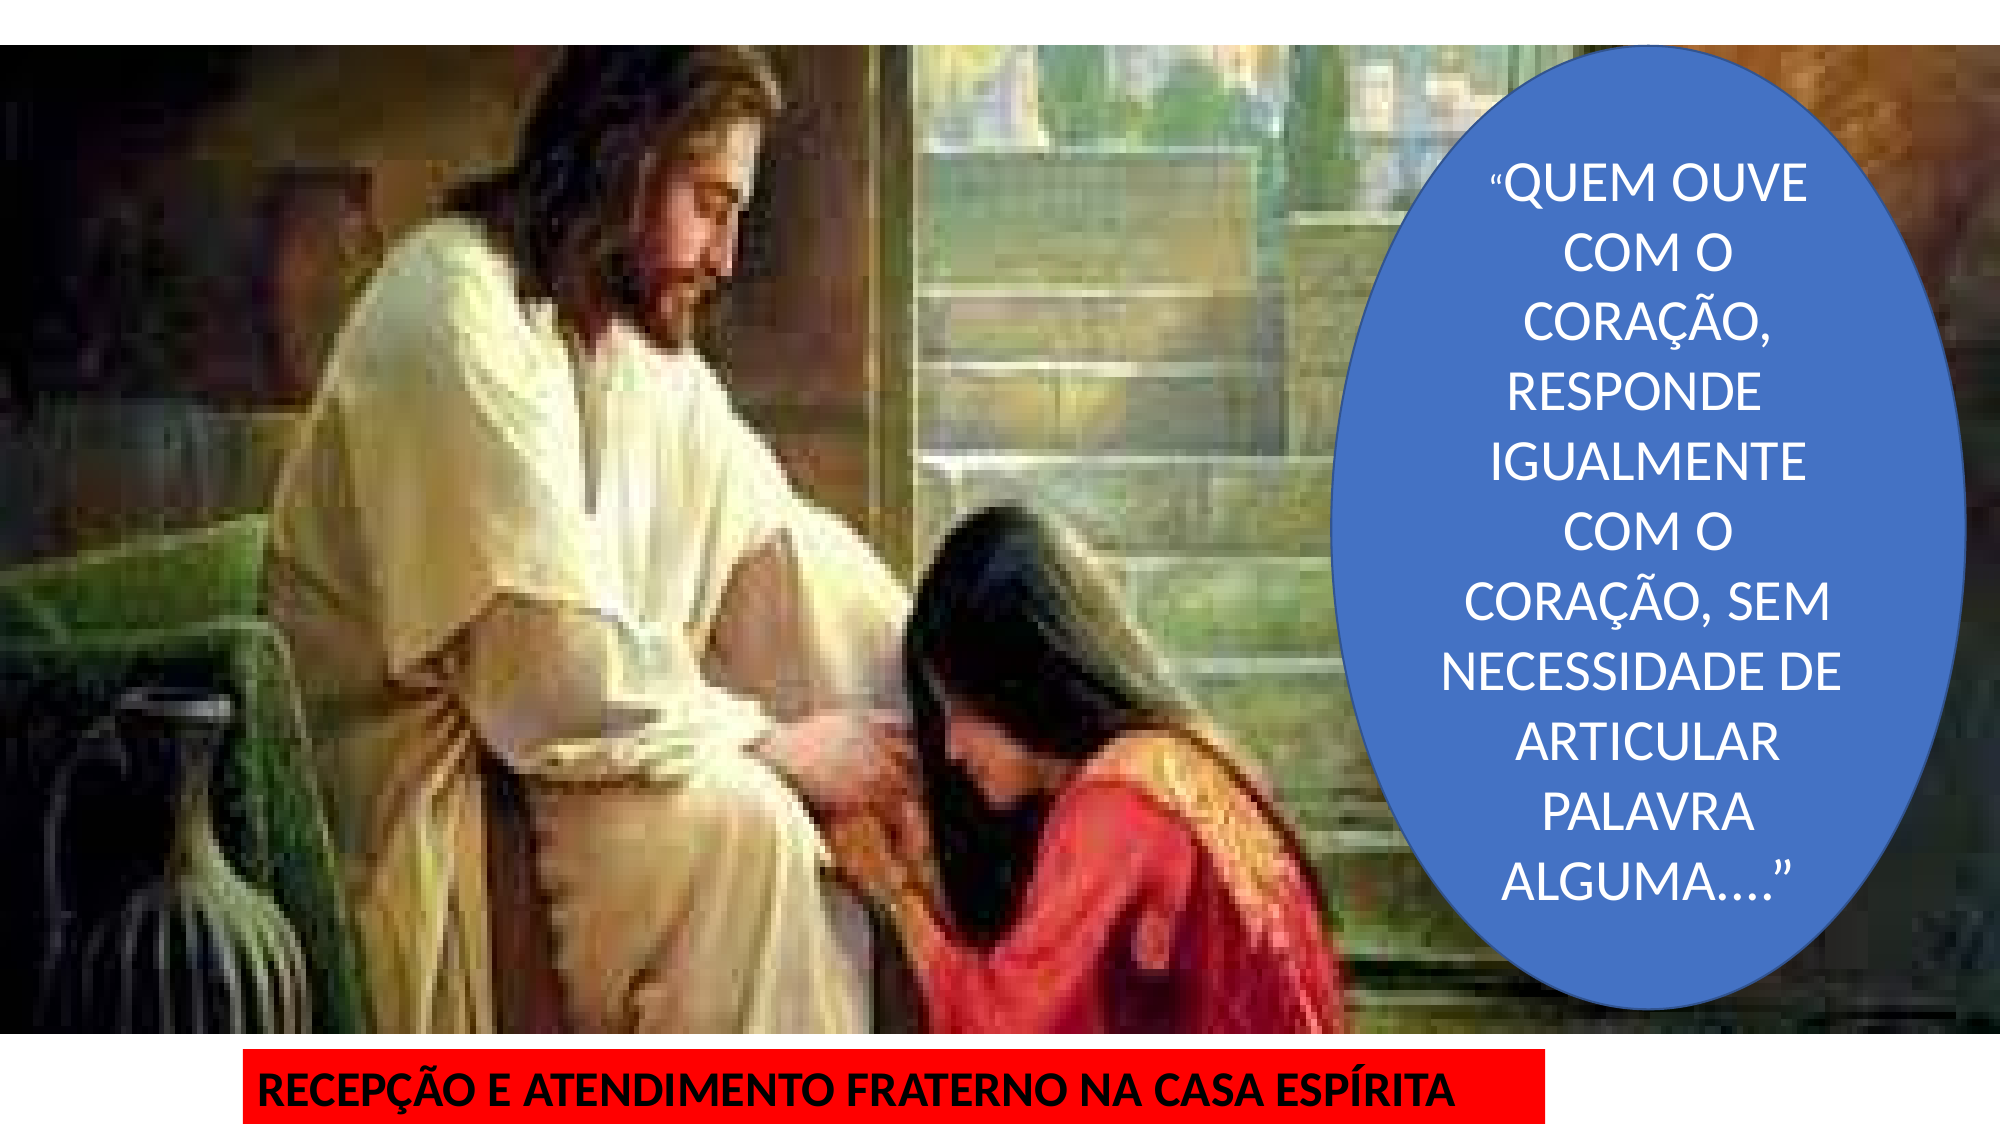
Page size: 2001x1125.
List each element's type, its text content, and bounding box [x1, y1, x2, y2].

text_box RECEPÇÃO E ATENDIMENTO FRATERNO NA CASA ESPÍRITA [242, 1049, 1546, 1124]
picture [0, 45, 2000, 1034]
